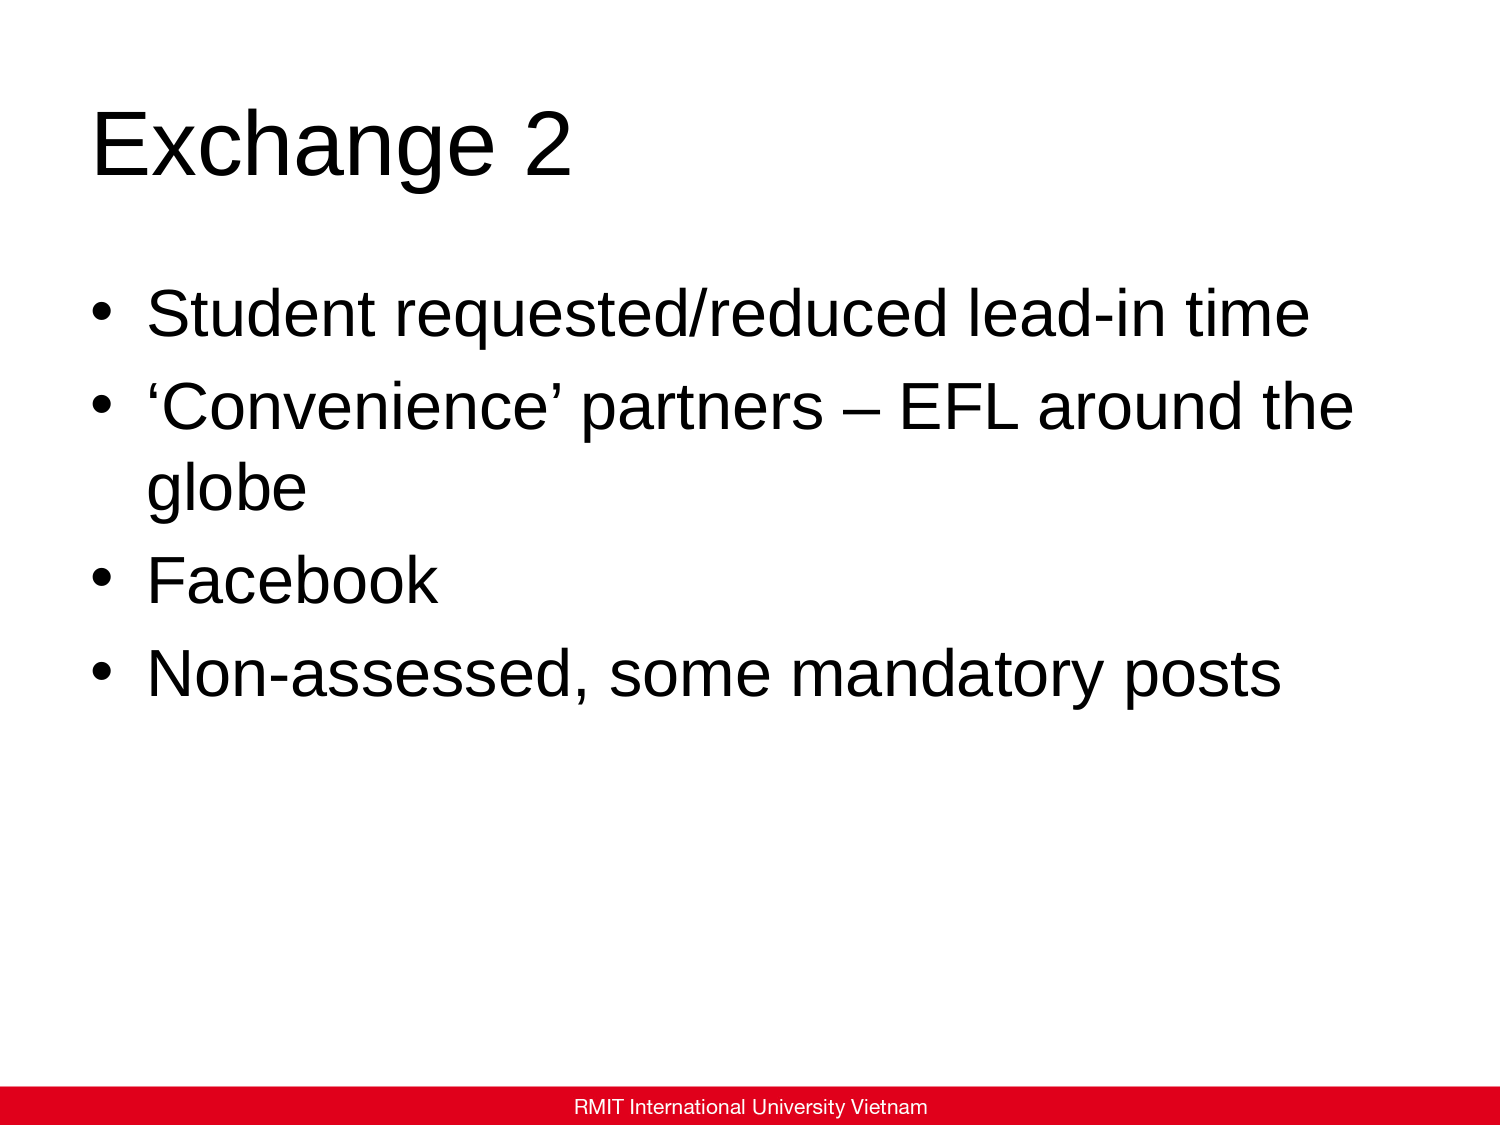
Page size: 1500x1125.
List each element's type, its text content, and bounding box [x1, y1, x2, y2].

list Student requested/reduced lead-in time ‘Convenience’ partners – EFL around the globe Facebook Non-assessed, some mandatory posts [75, 262, 1425, 1005]
picture [0, 0, 1500, 1125]
title Exchange 2 [75, 45, 1425, 233]
